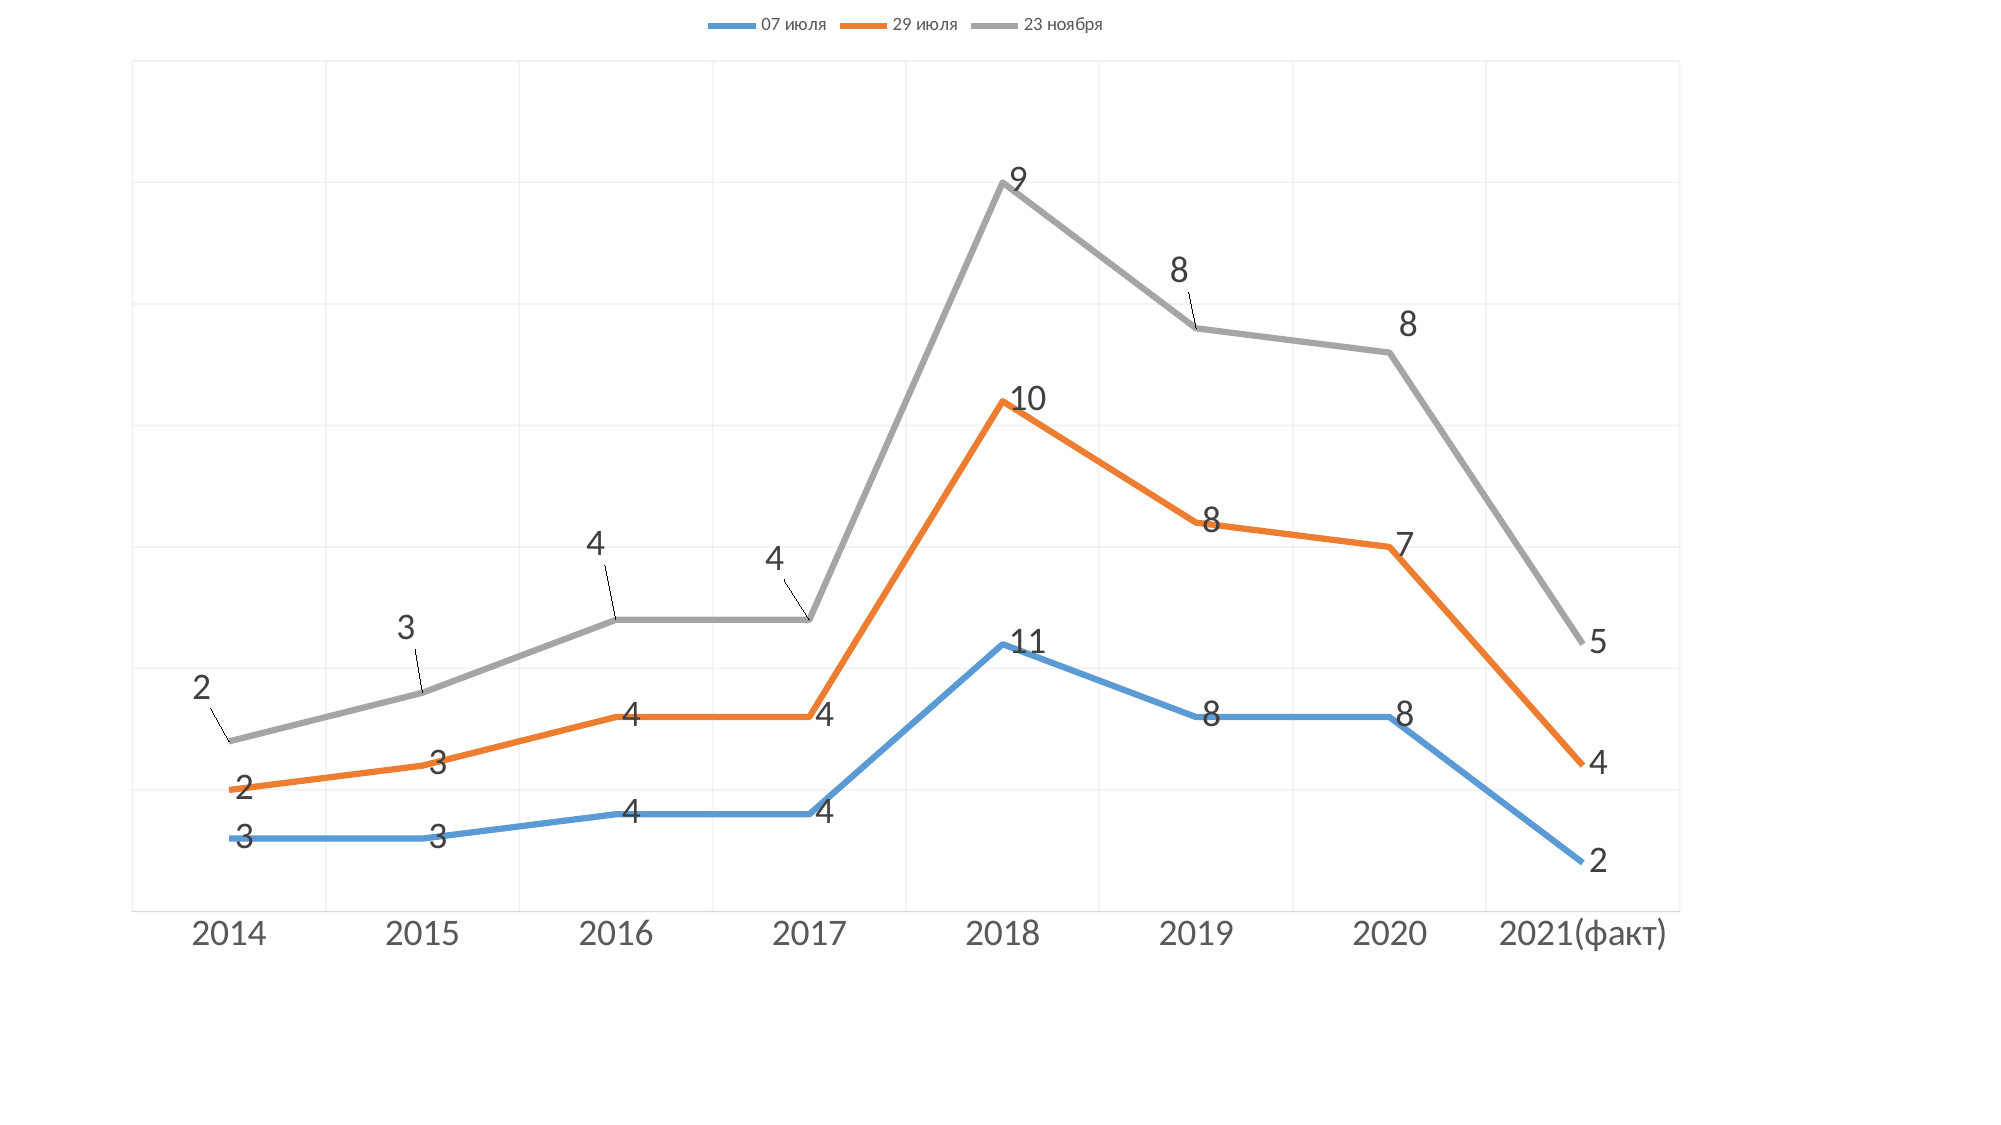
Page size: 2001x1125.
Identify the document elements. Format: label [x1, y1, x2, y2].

chart [100, 0, 1712, 975]
